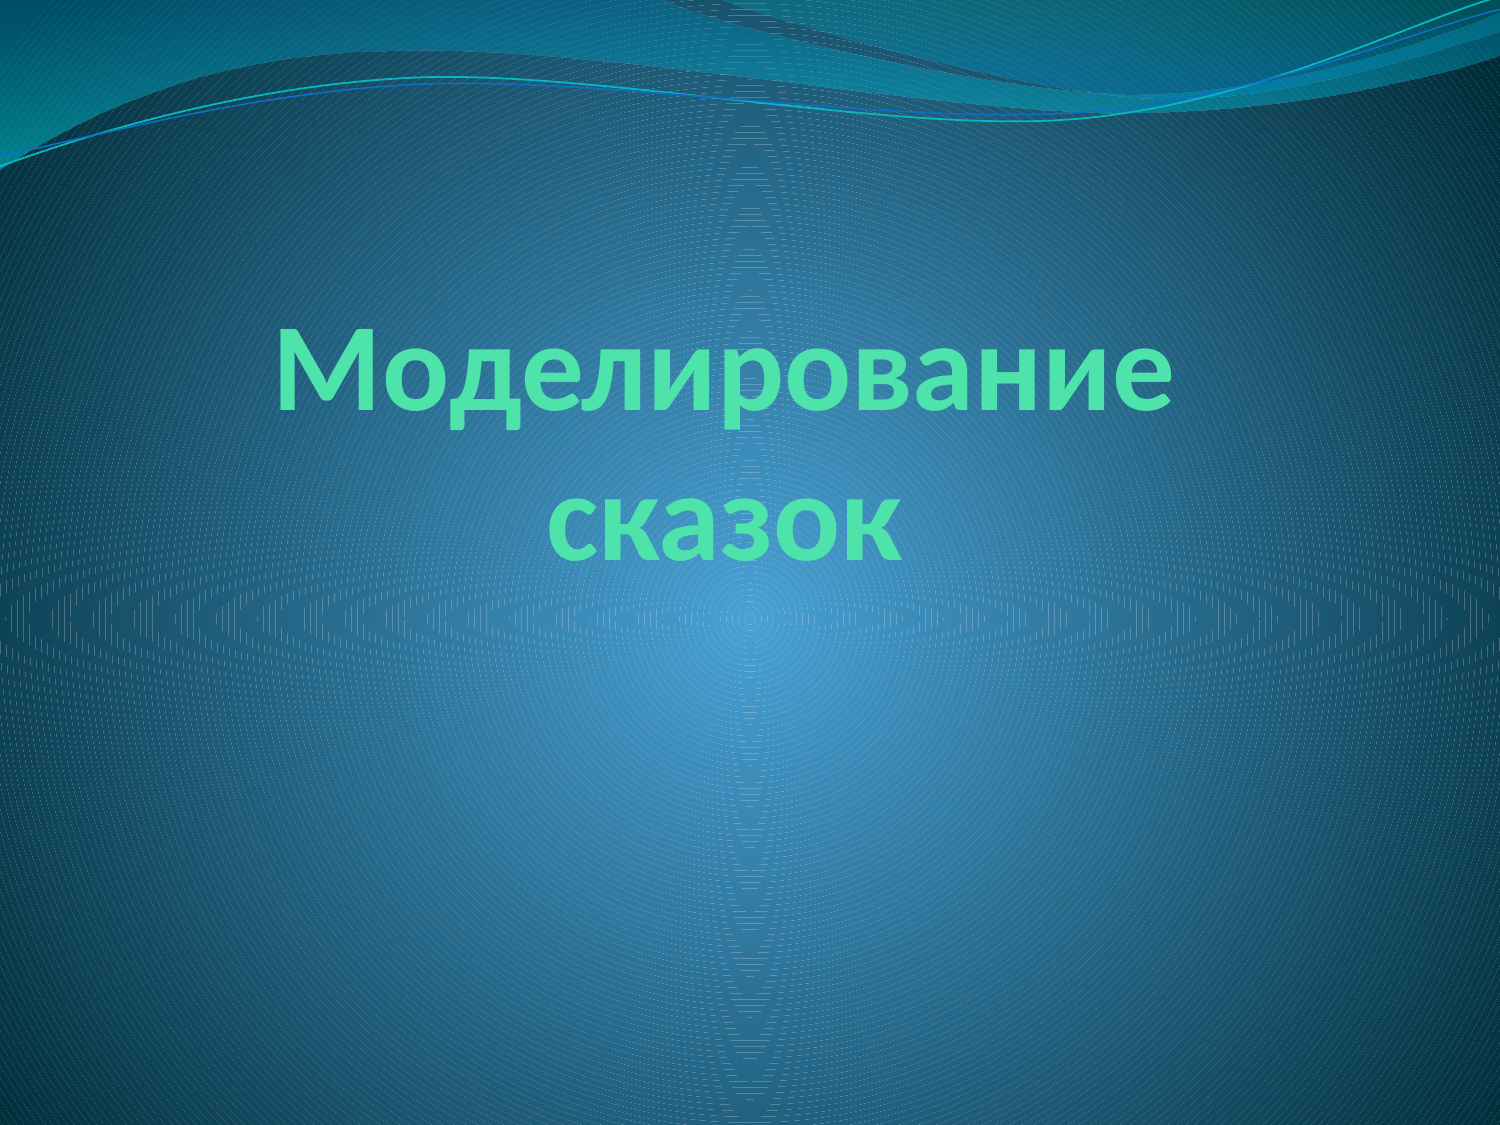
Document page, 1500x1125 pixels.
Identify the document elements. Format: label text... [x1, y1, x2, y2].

title Моделирование сказок [86, 215, 1363, 587]
